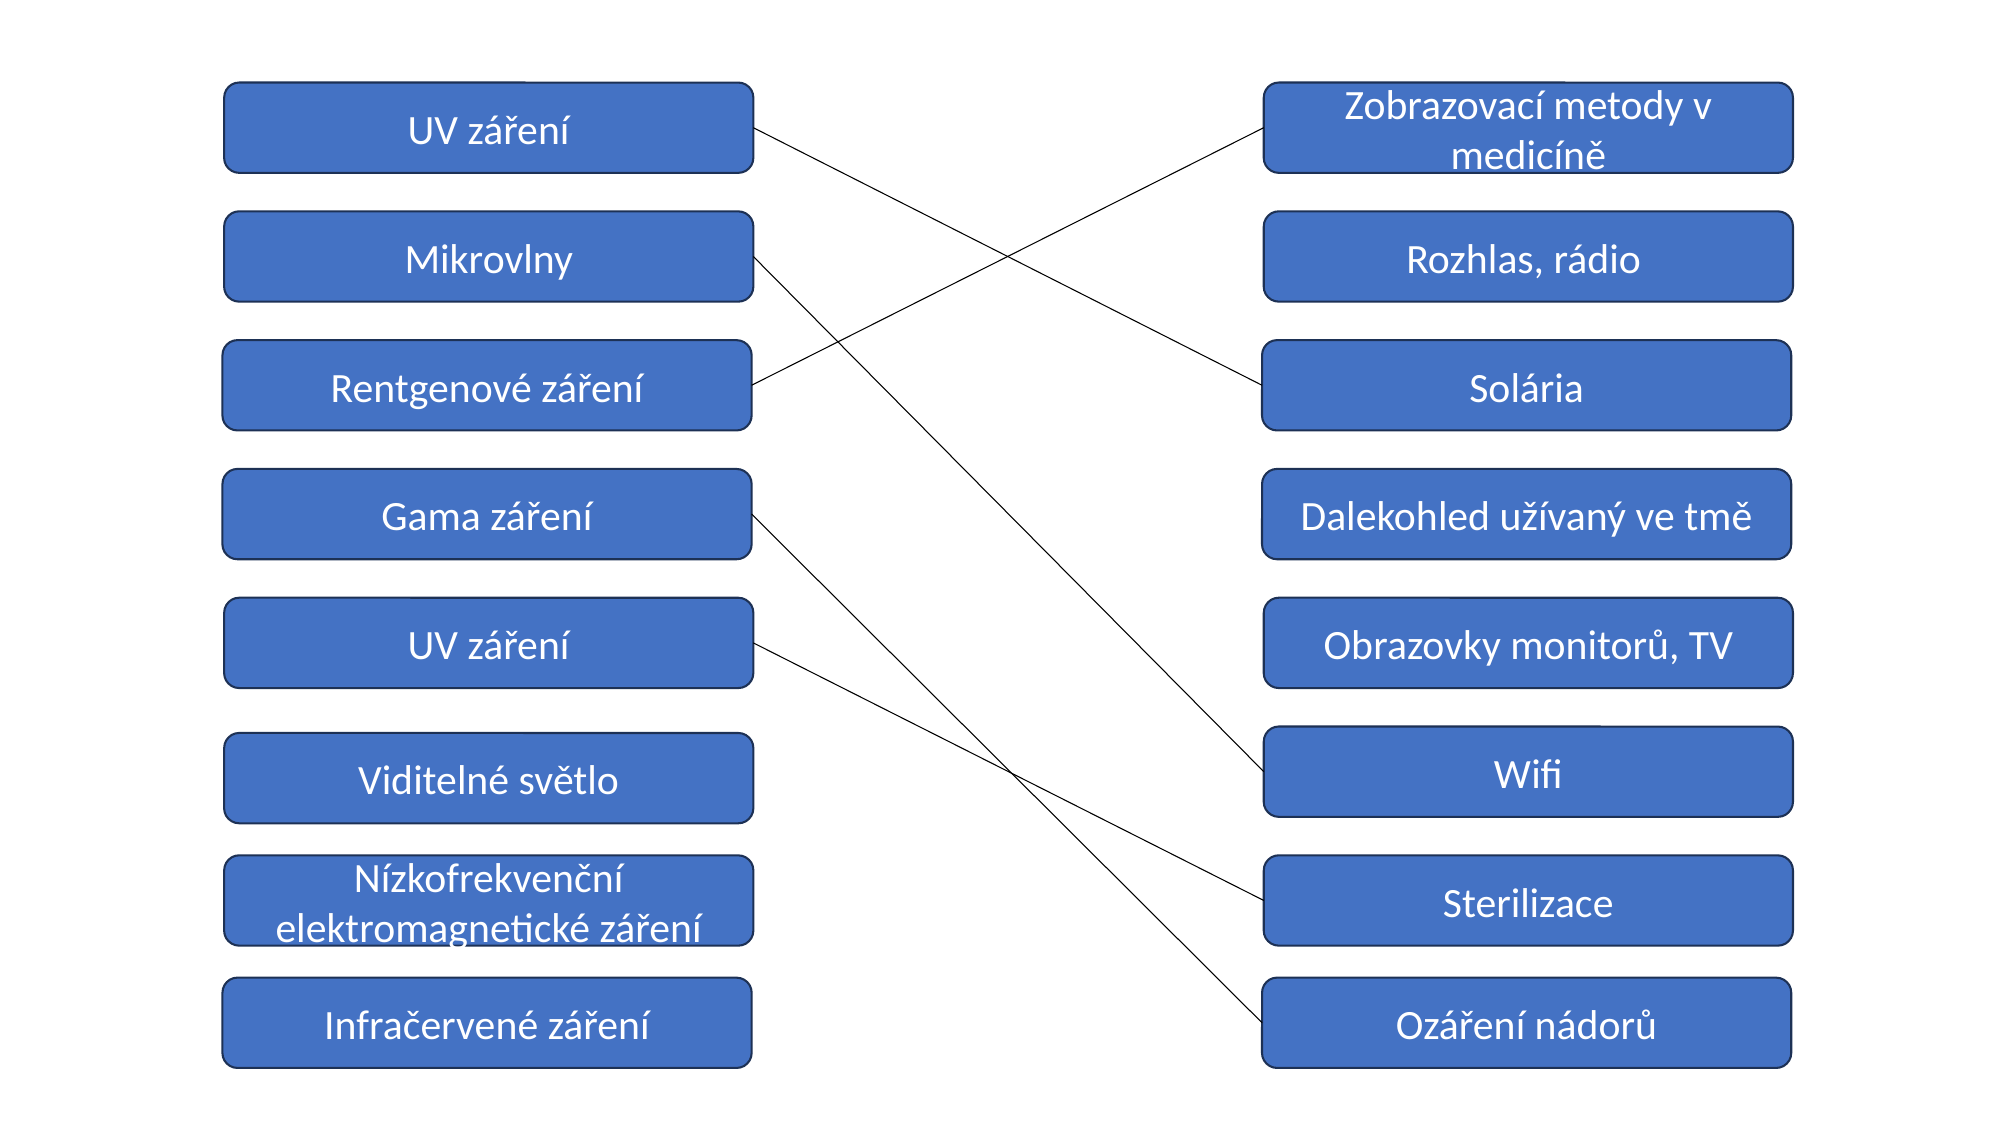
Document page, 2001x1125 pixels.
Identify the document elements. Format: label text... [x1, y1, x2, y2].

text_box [751, 127, 1264, 386]
text_box Nízkofrekvenční elektromagnetické záření [223, 854, 751, 947]
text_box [751, 514, 1263, 1023]
text_box Zobrazovací metody v medicíně [1262, 81, 1795, 174]
text_box Gama záření [221, 467, 753, 561]
text_box Ozáření nádorů [1260, 976, 1793, 1069]
text_box Obrazovky monitorů, TV [1264, 596, 1795, 690]
text_box Dalekohled užívaný ve tmě [1264, 467, 1793, 561]
text_box Viditelné světlo [223, 731, 751, 825]
text_box Solária [1264, 339, 1793, 432]
text_box UV záření [223, 596, 751, 690]
text_box UV záření [223, 81, 755, 174]
text_box Rentgenové záření [221, 339, 753, 432]
text_box Mikrovlny [223, 210, 751, 303]
text_box Infračervené záření [221, 976, 753, 1069]
text_box Sterilizace [1263, 854, 1795, 947]
text_box Wifi [1264, 725, 1795, 818]
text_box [753, 386, 1264, 772]
text_box Rozhlas, rádio [1264, 210, 1795, 303]
